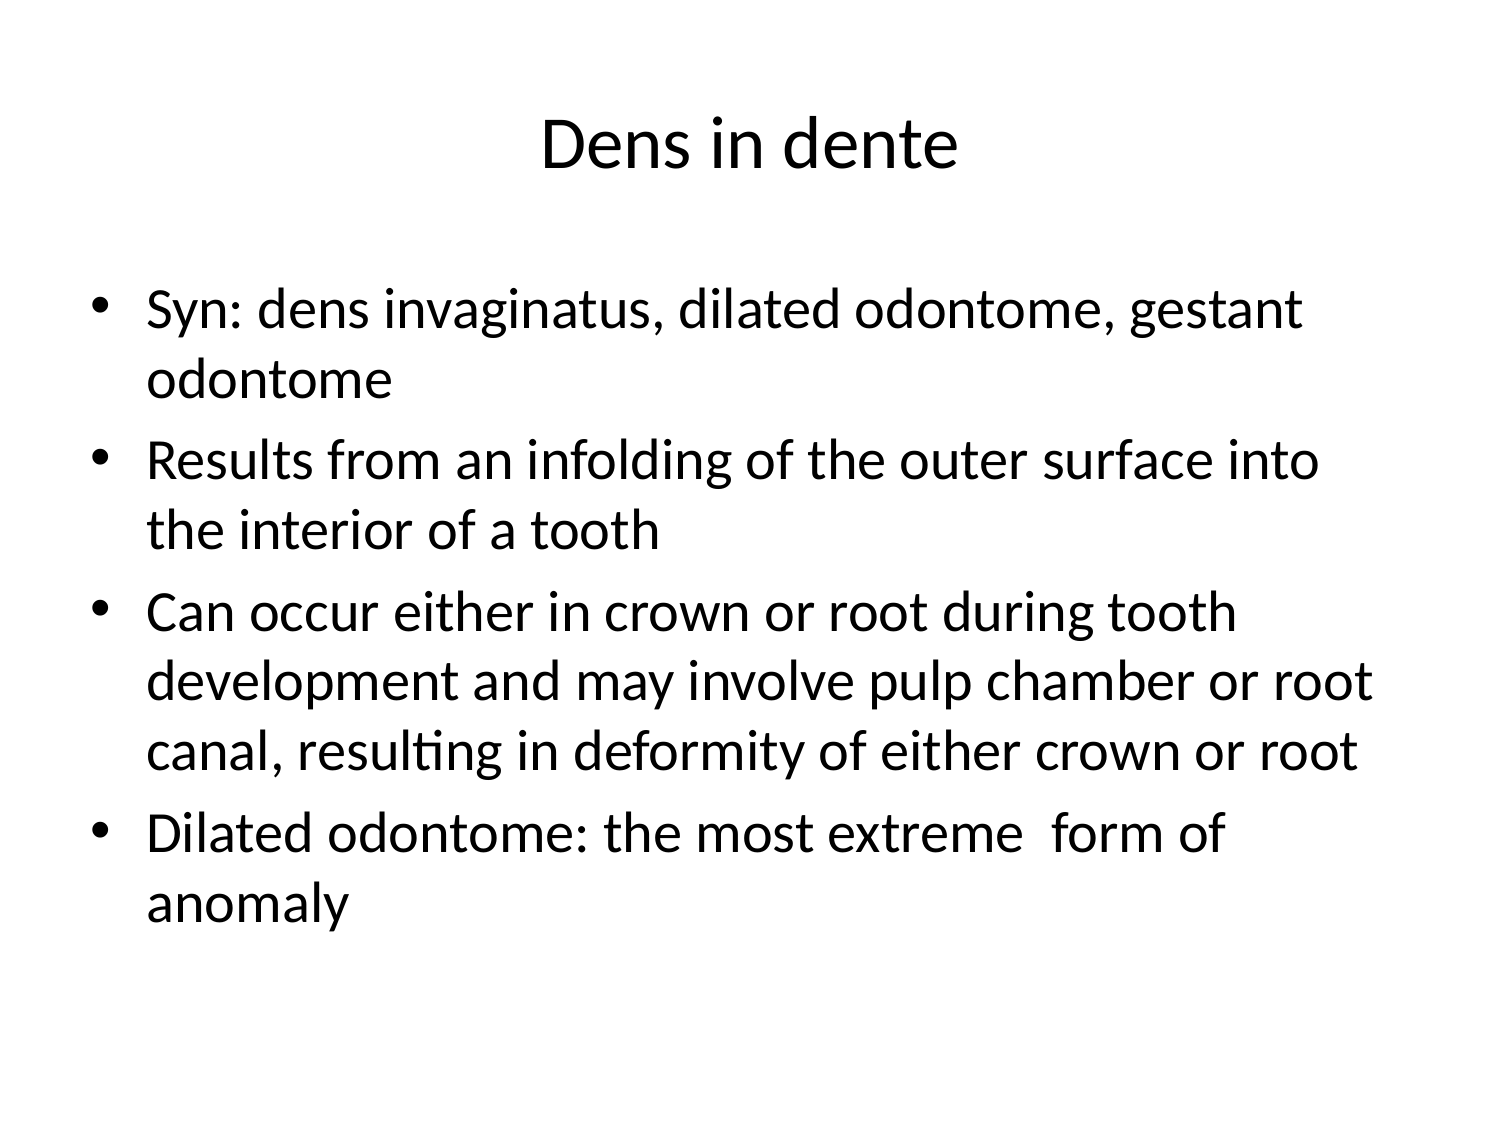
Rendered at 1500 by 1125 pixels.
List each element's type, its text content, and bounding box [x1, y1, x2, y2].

list Syn: dens invaginatus, dilated odontome, gestant odontome Results from an infolding of the outer surface into the interior of a tooth Can occur either in crown or root during tooth development and may involve pulp chamber or root canal, resulting in deformity of either crown or root Dilated odontome: the most extreme form of anomaly [75, 262, 1425, 1005]
title Dens in dente [75, 45, 1425, 233]
